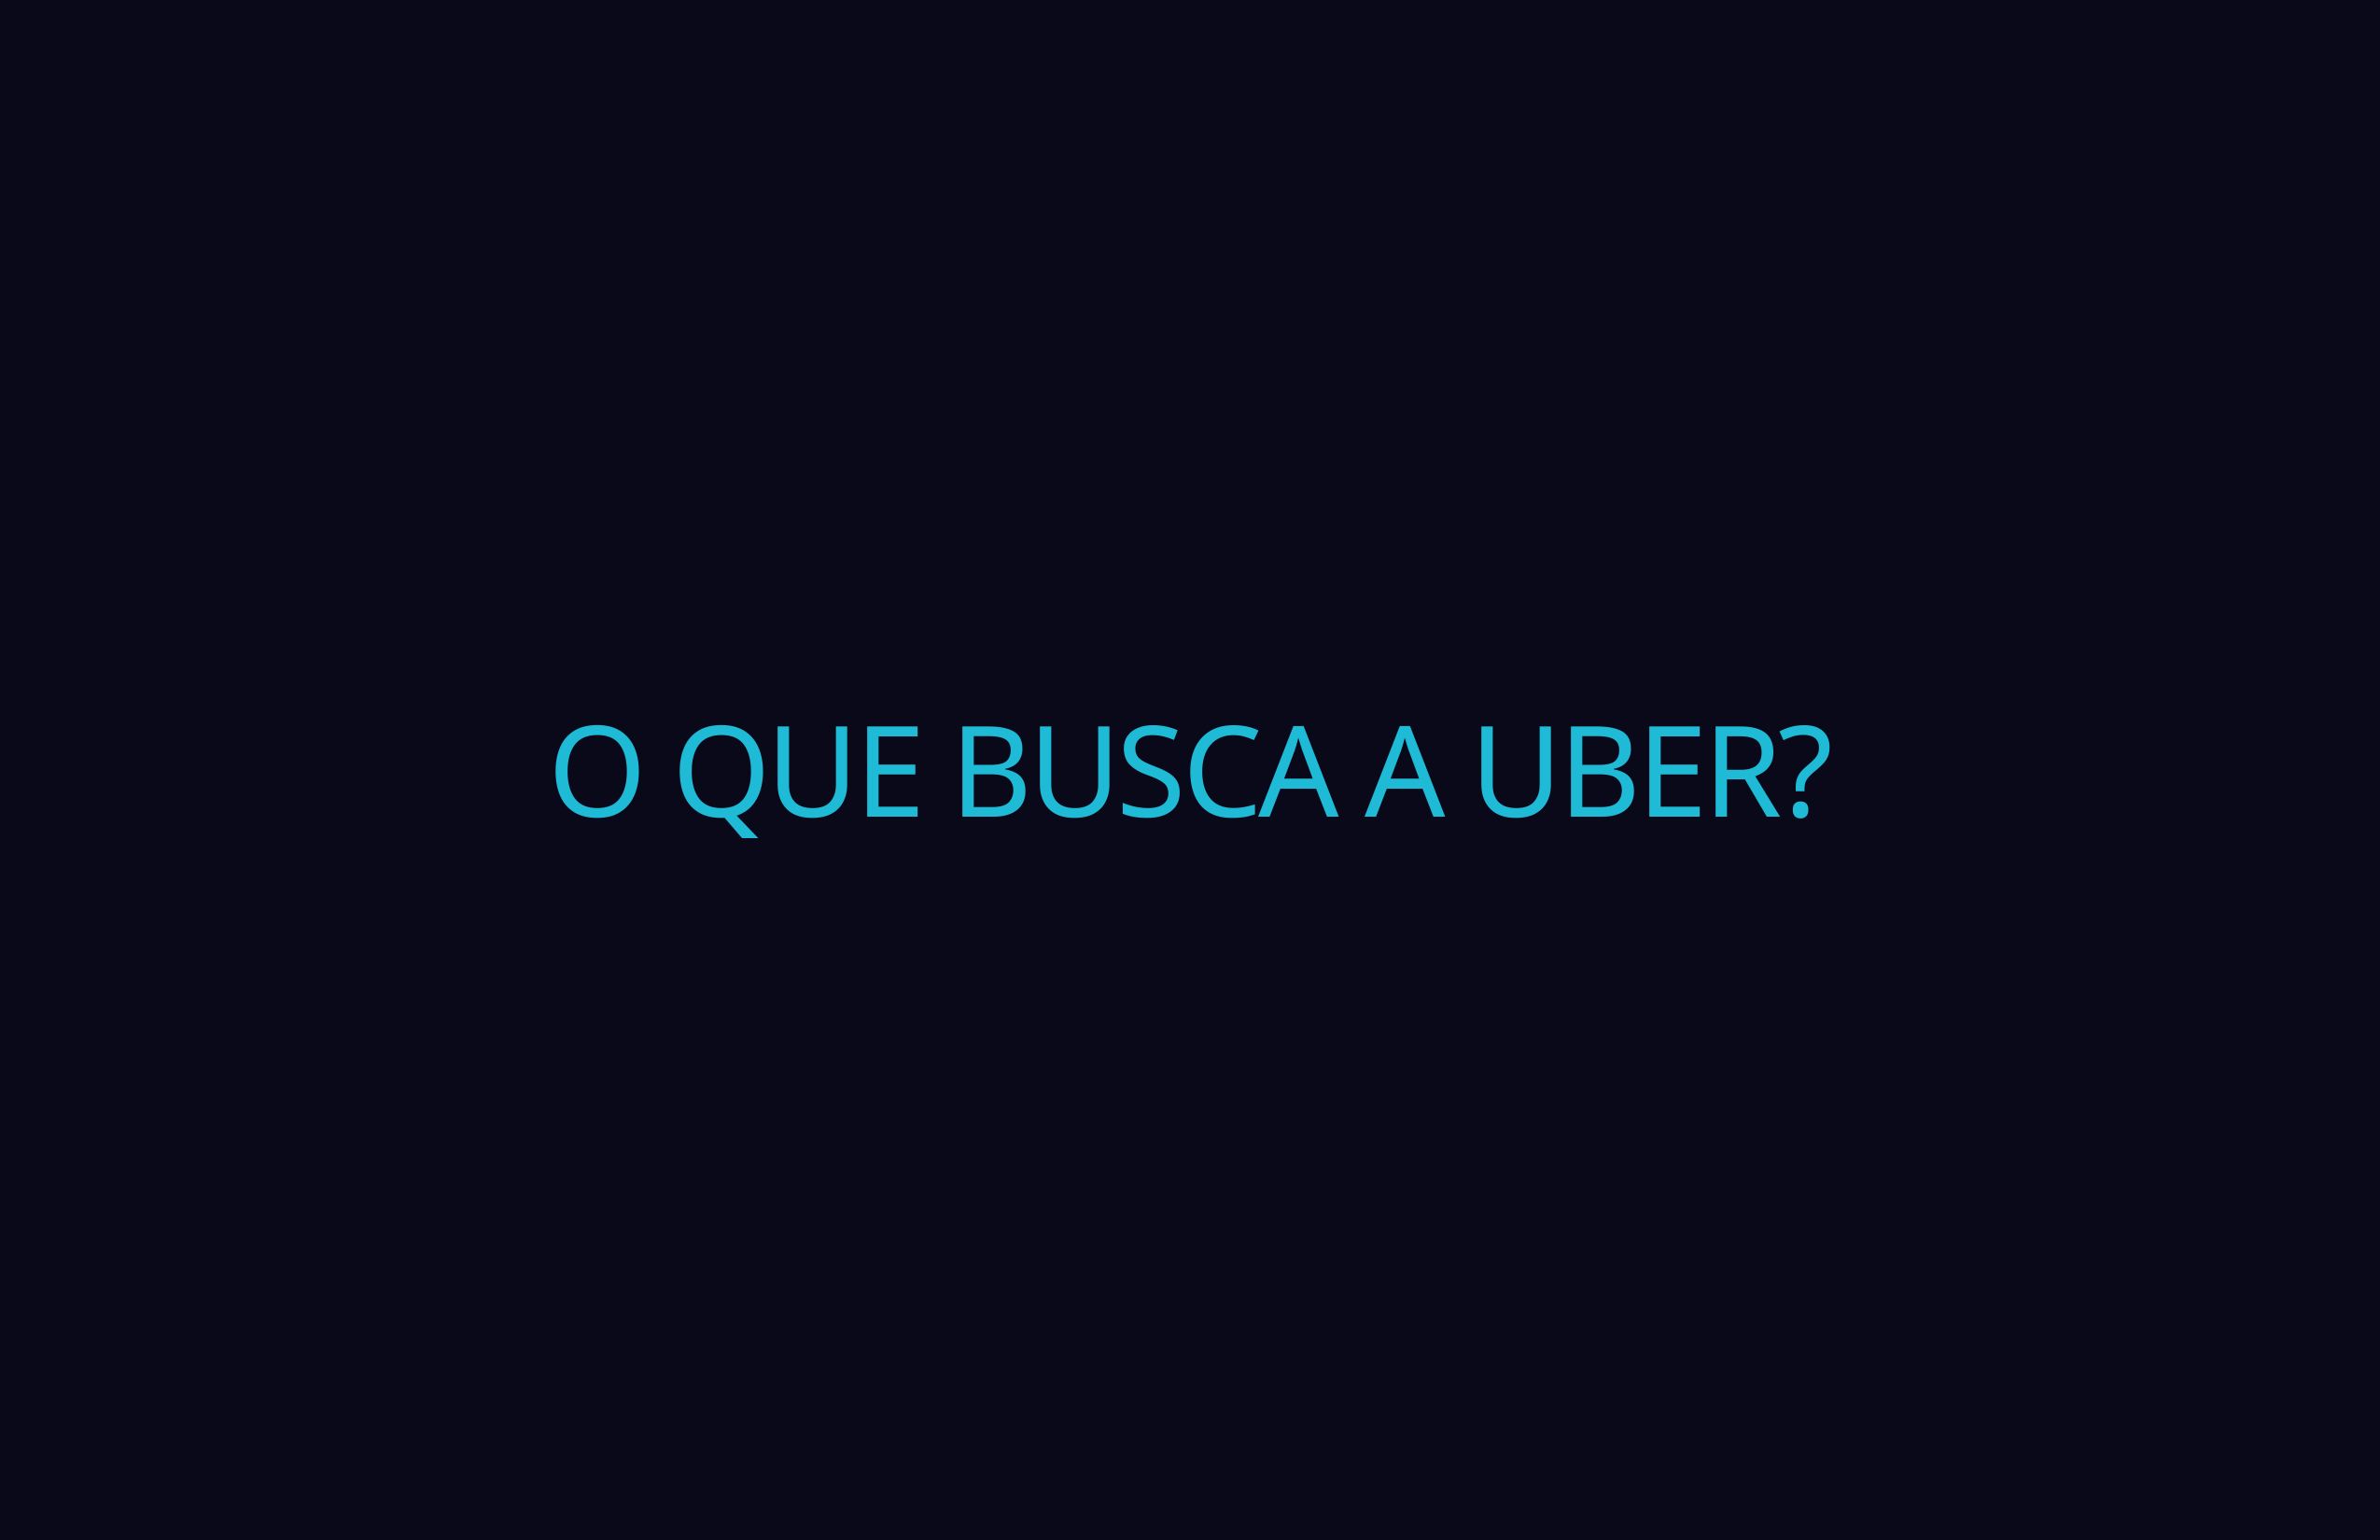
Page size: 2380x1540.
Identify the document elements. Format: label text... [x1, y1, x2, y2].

list O Que busca a Uber? [317, 310, 2065, 1223]
